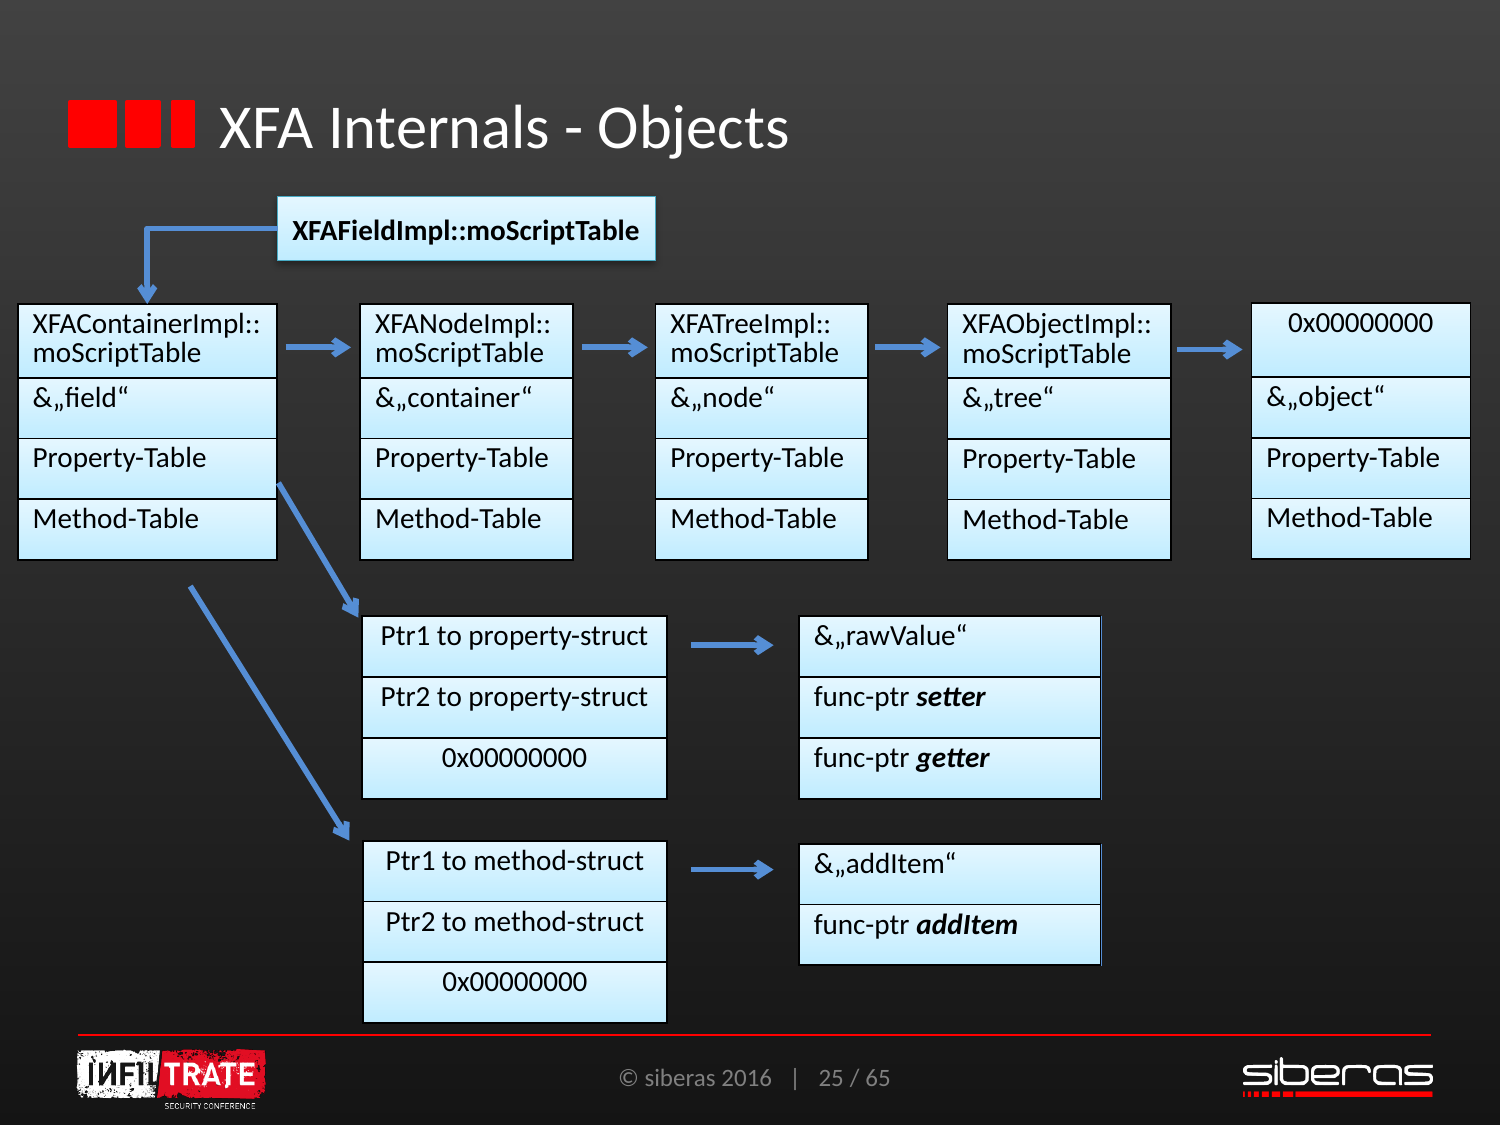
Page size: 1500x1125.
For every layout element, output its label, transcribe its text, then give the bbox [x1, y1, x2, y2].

table_cell Method-Table [19, 500, 273, 559]
table_cell &„node“ [656, 379, 867, 438]
table_cell 0x00000000 [364, 963, 666, 1022]
table_cell Method-Table [1252, 499, 1470, 558]
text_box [189, 585, 350, 841]
table_cell Property-Table [948, 440, 1170, 499]
picture [1243, 1057, 1433, 1097]
table_header Ptr1 to method-struct [364, 842, 666, 901]
table_cell func-ptr addItem [800, 905, 1100, 964]
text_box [147, 228, 278, 305]
table_cell Property-Table [1252, 439, 1470, 498]
table_header Ptr1 to property-struct [363, 617, 666, 676]
table_cell Property-Table [19, 439, 276, 498]
table_header 0x00000000 [1252, 304, 1470, 376]
table_cell Method-Table [364, 500, 572, 559]
text_box XFAFieldImpl::moScriptTable [277, 196, 656, 261]
table_cell Method-Table [948, 500, 1170, 559]
table_header &„rawValue“ [800, 617, 1100, 676]
table_cell 0x00000000 [363, 739, 666, 798]
picture [76, 1049, 266, 1109]
table_header &„addItem“ [800, 845, 1100, 904]
table_cell &„field“ [19, 379, 276, 438]
title XFA Internals - Objects [205, 58, 1420, 189]
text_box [278, 482, 359, 618]
table_cell Property-Table [361, 439, 572, 498]
table_header XFAContainerImpl::moScriptTable [19, 305, 276, 377]
table_header XFATreeImpl::moScriptTable [656, 305, 867, 377]
table_cell &„container“ [361, 379, 572, 438]
table_header XFAObjectImpl::moScriptTable [948, 305, 1170, 377]
table_header XFANodeImpl::moScriptTable [361, 305, 572, 377]
table_cell func-ptr getter [800, 739, 1100, 798]
table_cell Property-Table [656, 439, 867, 498]
table_cell Ptr2 to method-struct [364, 902, 666, 961]
table_cell &„tree“ [948, 379, 1170, 438]
table_cell Ptr2 to property-struct [363, 678, 666, 737]
table_cell func-ptr setter [800, 678, 1100, 737]
table_cell &„object“ [1252, 378, 1470, 437]
table_cell Method-Table [656, 500, 867, 559]
